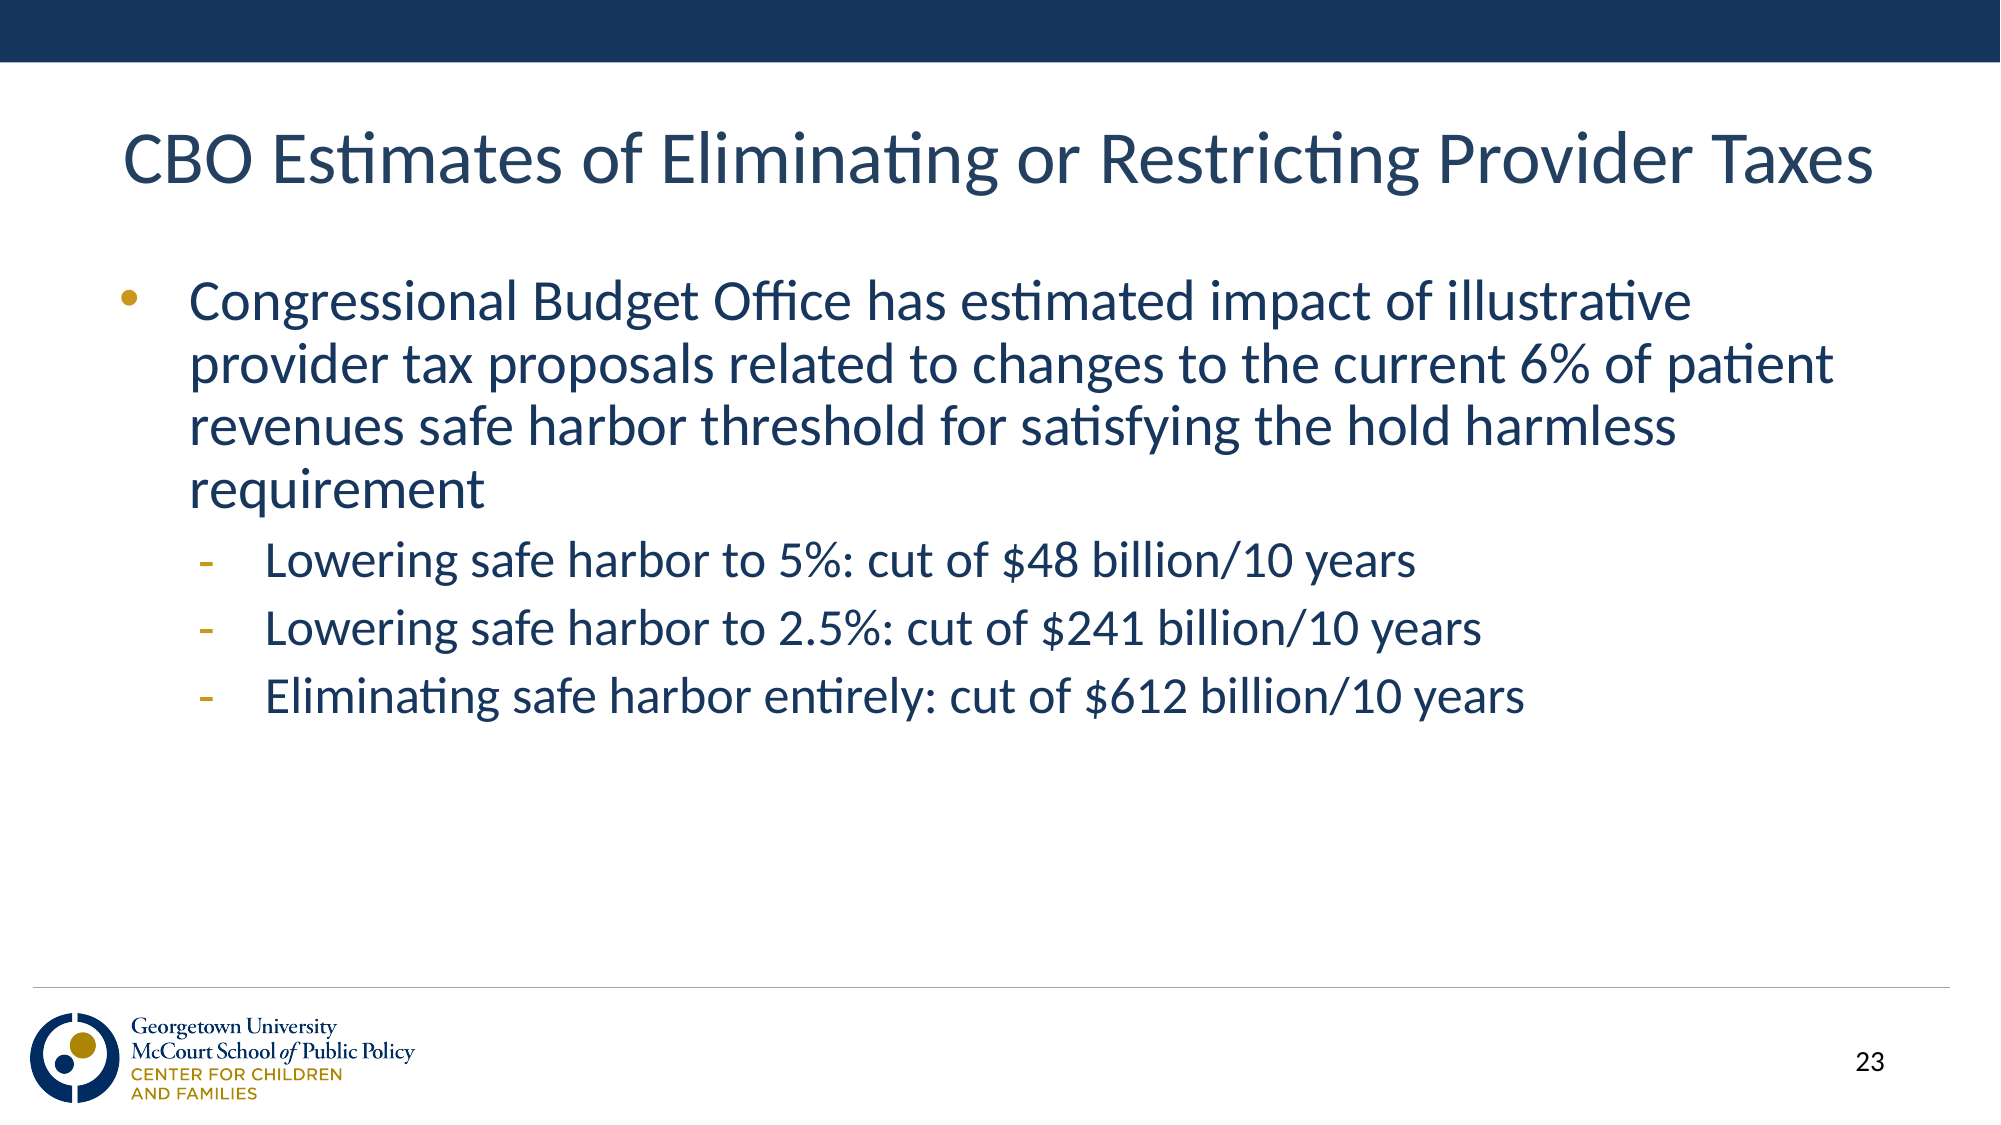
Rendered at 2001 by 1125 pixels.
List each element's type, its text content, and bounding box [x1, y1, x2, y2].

slide_number 23 [1704, 1034, 1900, 1095]
title CBO Estimates of Eliminating or Restricting Provider Taxes [99, 75, 1900, 233]
list Congressional Budget Office has estimated impact of illustrative provider tax proposals related to changes to the current 6% of patient revenues safe harbor threshold for satisfying the hold harmless requirement Lowering safe harbor to 5%: cut of $48 billion/10 years Lowering safe harbor to 2.5%: cut of $241 billion/10 years Eliminating safe harbor entirely: cut of $612 billion/10 years [99, 262, 1900, 975]
picture [30, 1013, 428, 1103]
